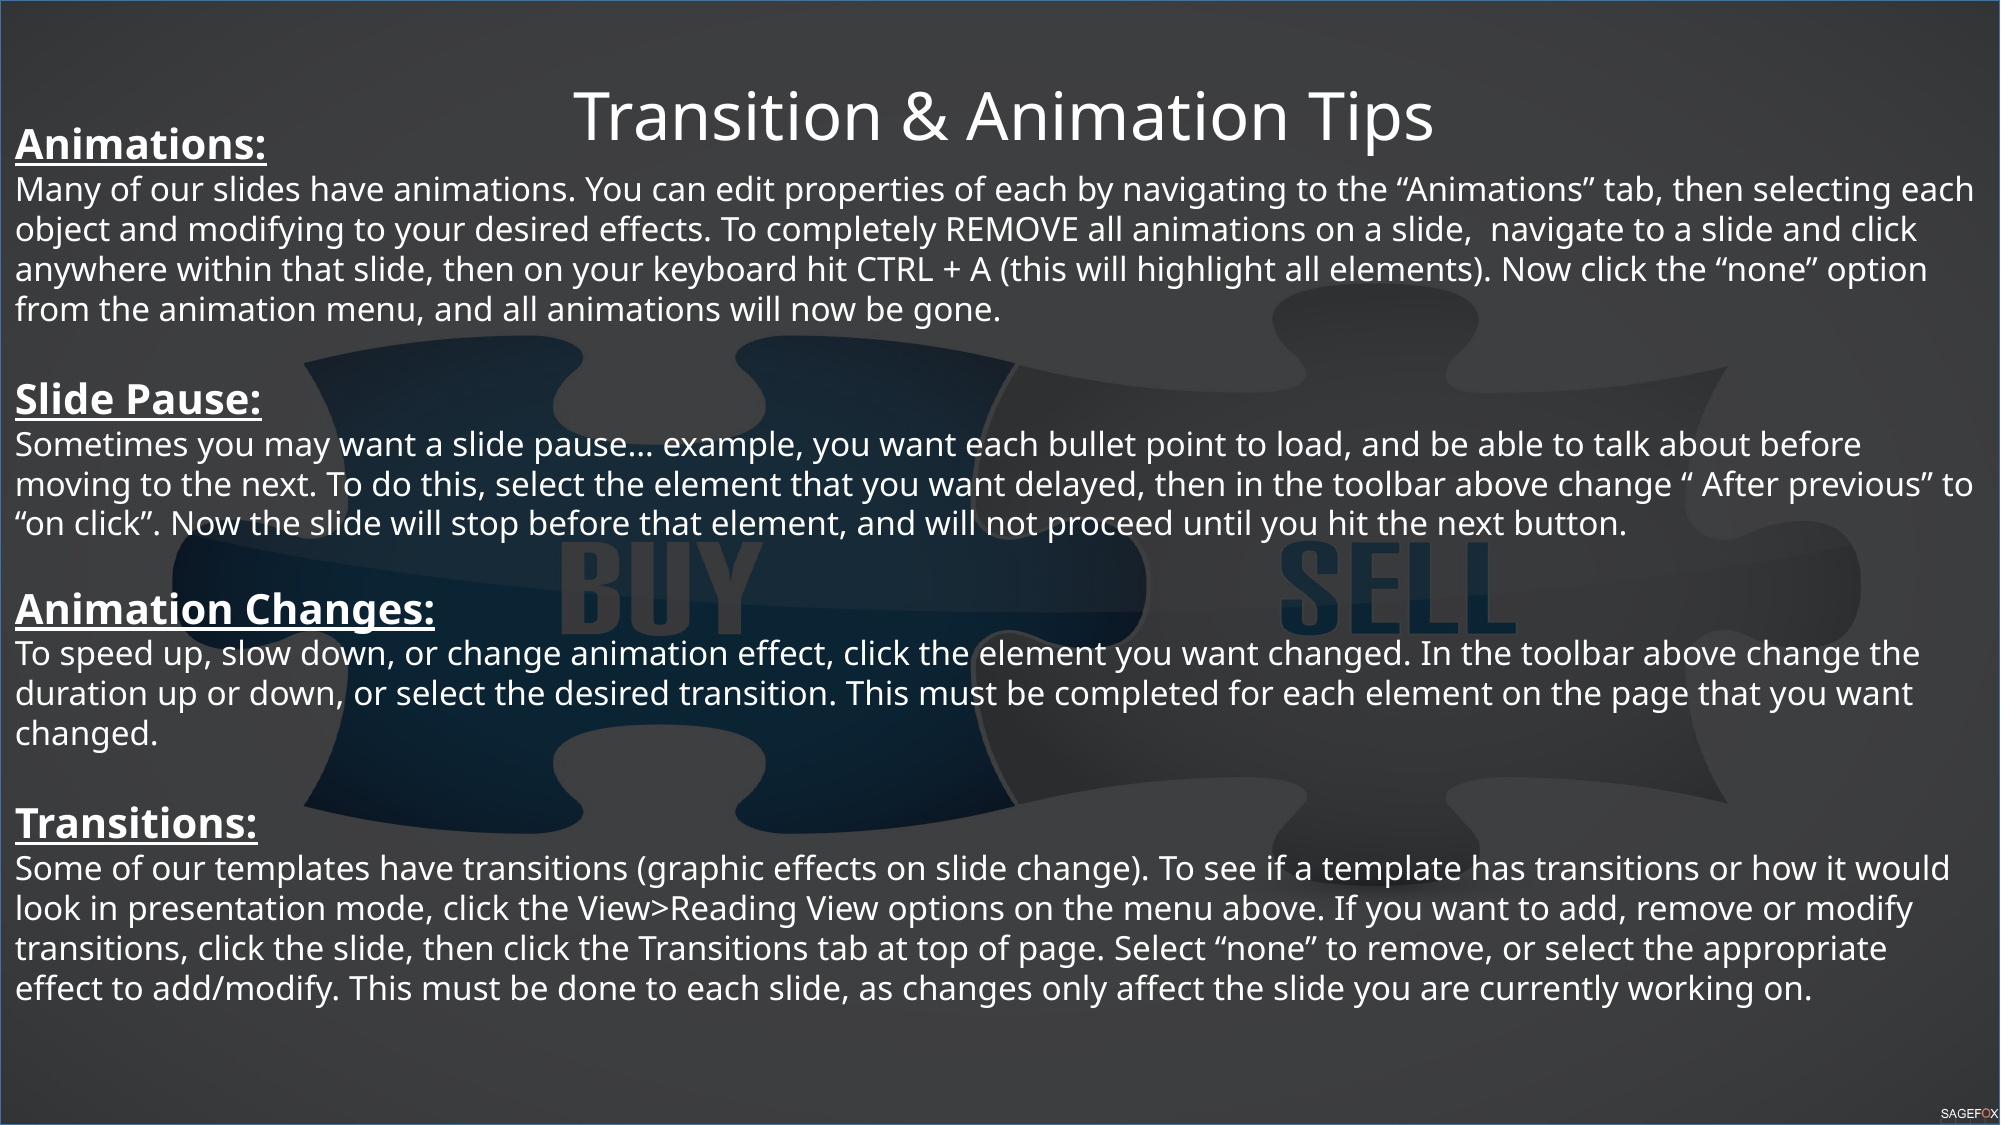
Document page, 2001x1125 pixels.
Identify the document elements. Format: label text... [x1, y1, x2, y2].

title Transition & Animation Tips [477, 59, 1532, 177]
text_box Animations: Many of our slides have animations. You can edit properties of each by navigating to the “Animations” tab, then selecting each object and modifying to your desired effects. To completely REMOVE all animations on a slide, navigate to a slide and click anywhere within that slide, then on your keyboard hit CTRL + A (this will highlight all elements). Now click the “none” option from the animation menu, and all animations will now be gone. Slide Pause: Sometimes you may want a slide pause… example, you want each bullet point to load, and be able to talk about before moving to the next. To do this, select the element that you want delayed, then in the toolbar above change “ After previous” to “on click”. Now the slide will stop before that element, and will not proceed until you hit the next button. Animation Changes: To speed up, slow down, or change animation effect, click the element you want changed. In the toolbar above change the duration up or down, or select the desired transition. This must be completed for each element on the page that you want changed. Transitions: Some of our templates have transitions (graphic effects on slide change). To see if a template has transitions or how it would look in presentation mode, click the View>Reading View options on the menu above. If you want to add, remove or modify transitions, click the slide, then click the Transitions tab at top of page. Select “none” to remove, or select the appropriate effect to add/modify. This must be done to each slide, as changes only affect the slide you are currently working on. [0, 0, 2000, 1125]
